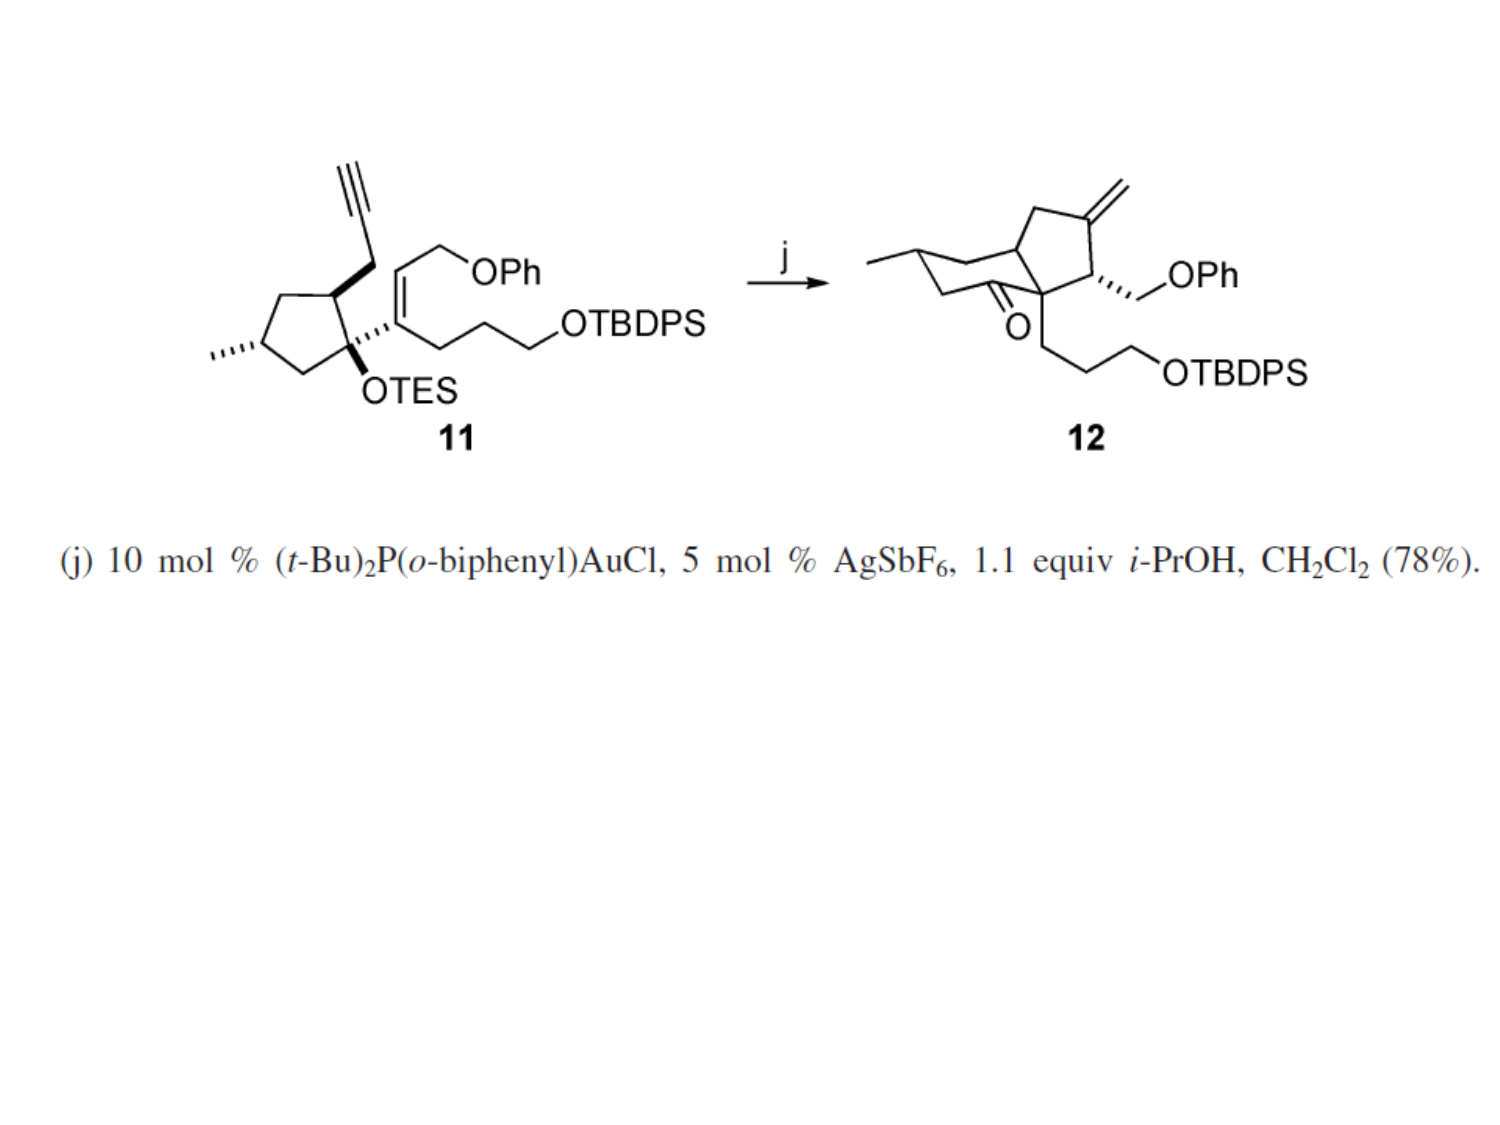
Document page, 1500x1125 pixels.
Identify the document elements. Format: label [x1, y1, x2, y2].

picture [162, 137, 1358, 468]
picture [20, 524, 1500, 586]
